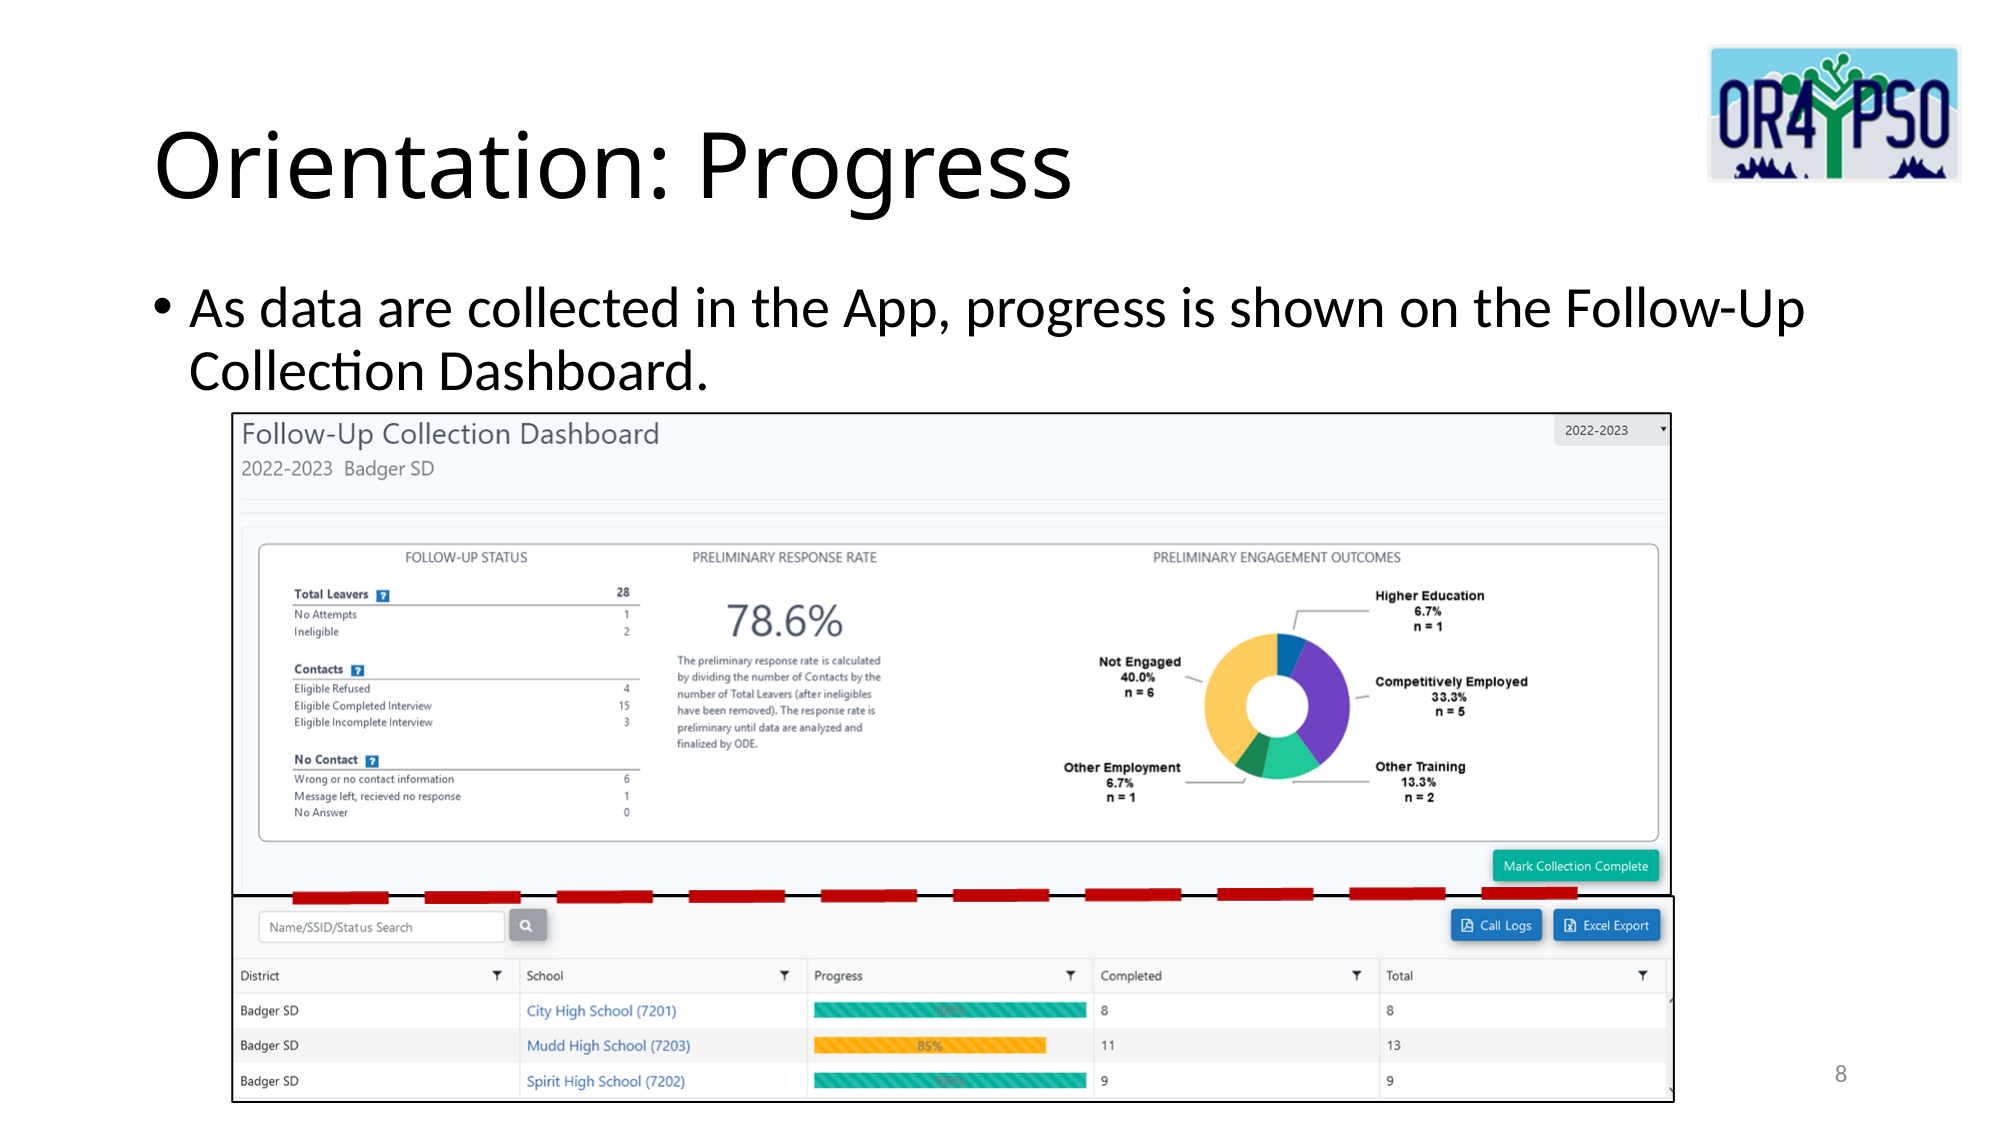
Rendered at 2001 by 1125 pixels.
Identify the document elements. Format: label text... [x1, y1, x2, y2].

picture [231, 412, 1676, 1103]
slide_number 8 [1676, 1042, 1863, 1103]
list As data are collected in the App, progress is shown on the Follow-Up Collection Dashboard. [137, 269, 1863, 984]
title Orientation: Progress [137, 59, 1708, 269]
picture [1707, 44, 1962, 183]
